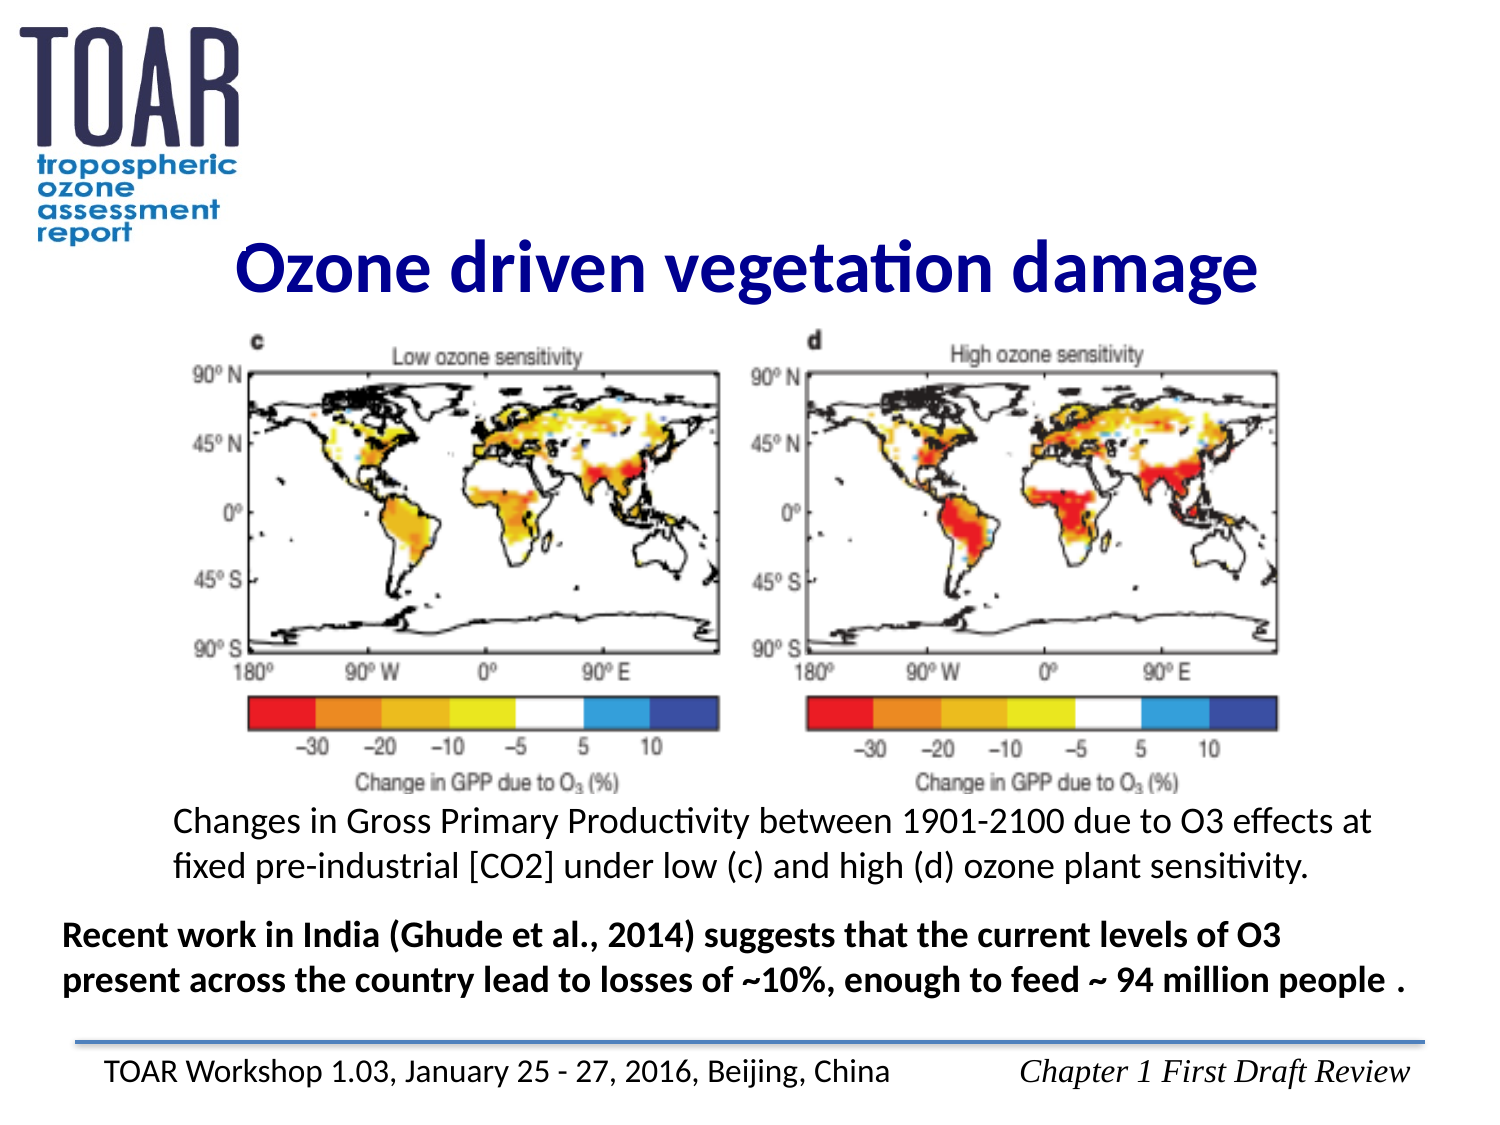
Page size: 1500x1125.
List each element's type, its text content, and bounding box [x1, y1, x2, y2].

picture [180, 321, 1290, 795]
picture [15, 22, 246, 251]
text_box Recent work in India (Ghude et al., 2014) suggests that the current levels of O3 present across the country lead to losses of ~10%, enough to feed ~ 94 million people . [47, 902, 1424, 1008]
list Ozone driven vegetation damage [98, 210, 1398, 864]
text_box Changes in Gross Primary Productivity between 1901-2100 due to O3 effects at fixed pre-industrial [CO2] under low (c) and high (d) ozone plant sensitivity. [158, 788, 1398, 894]
